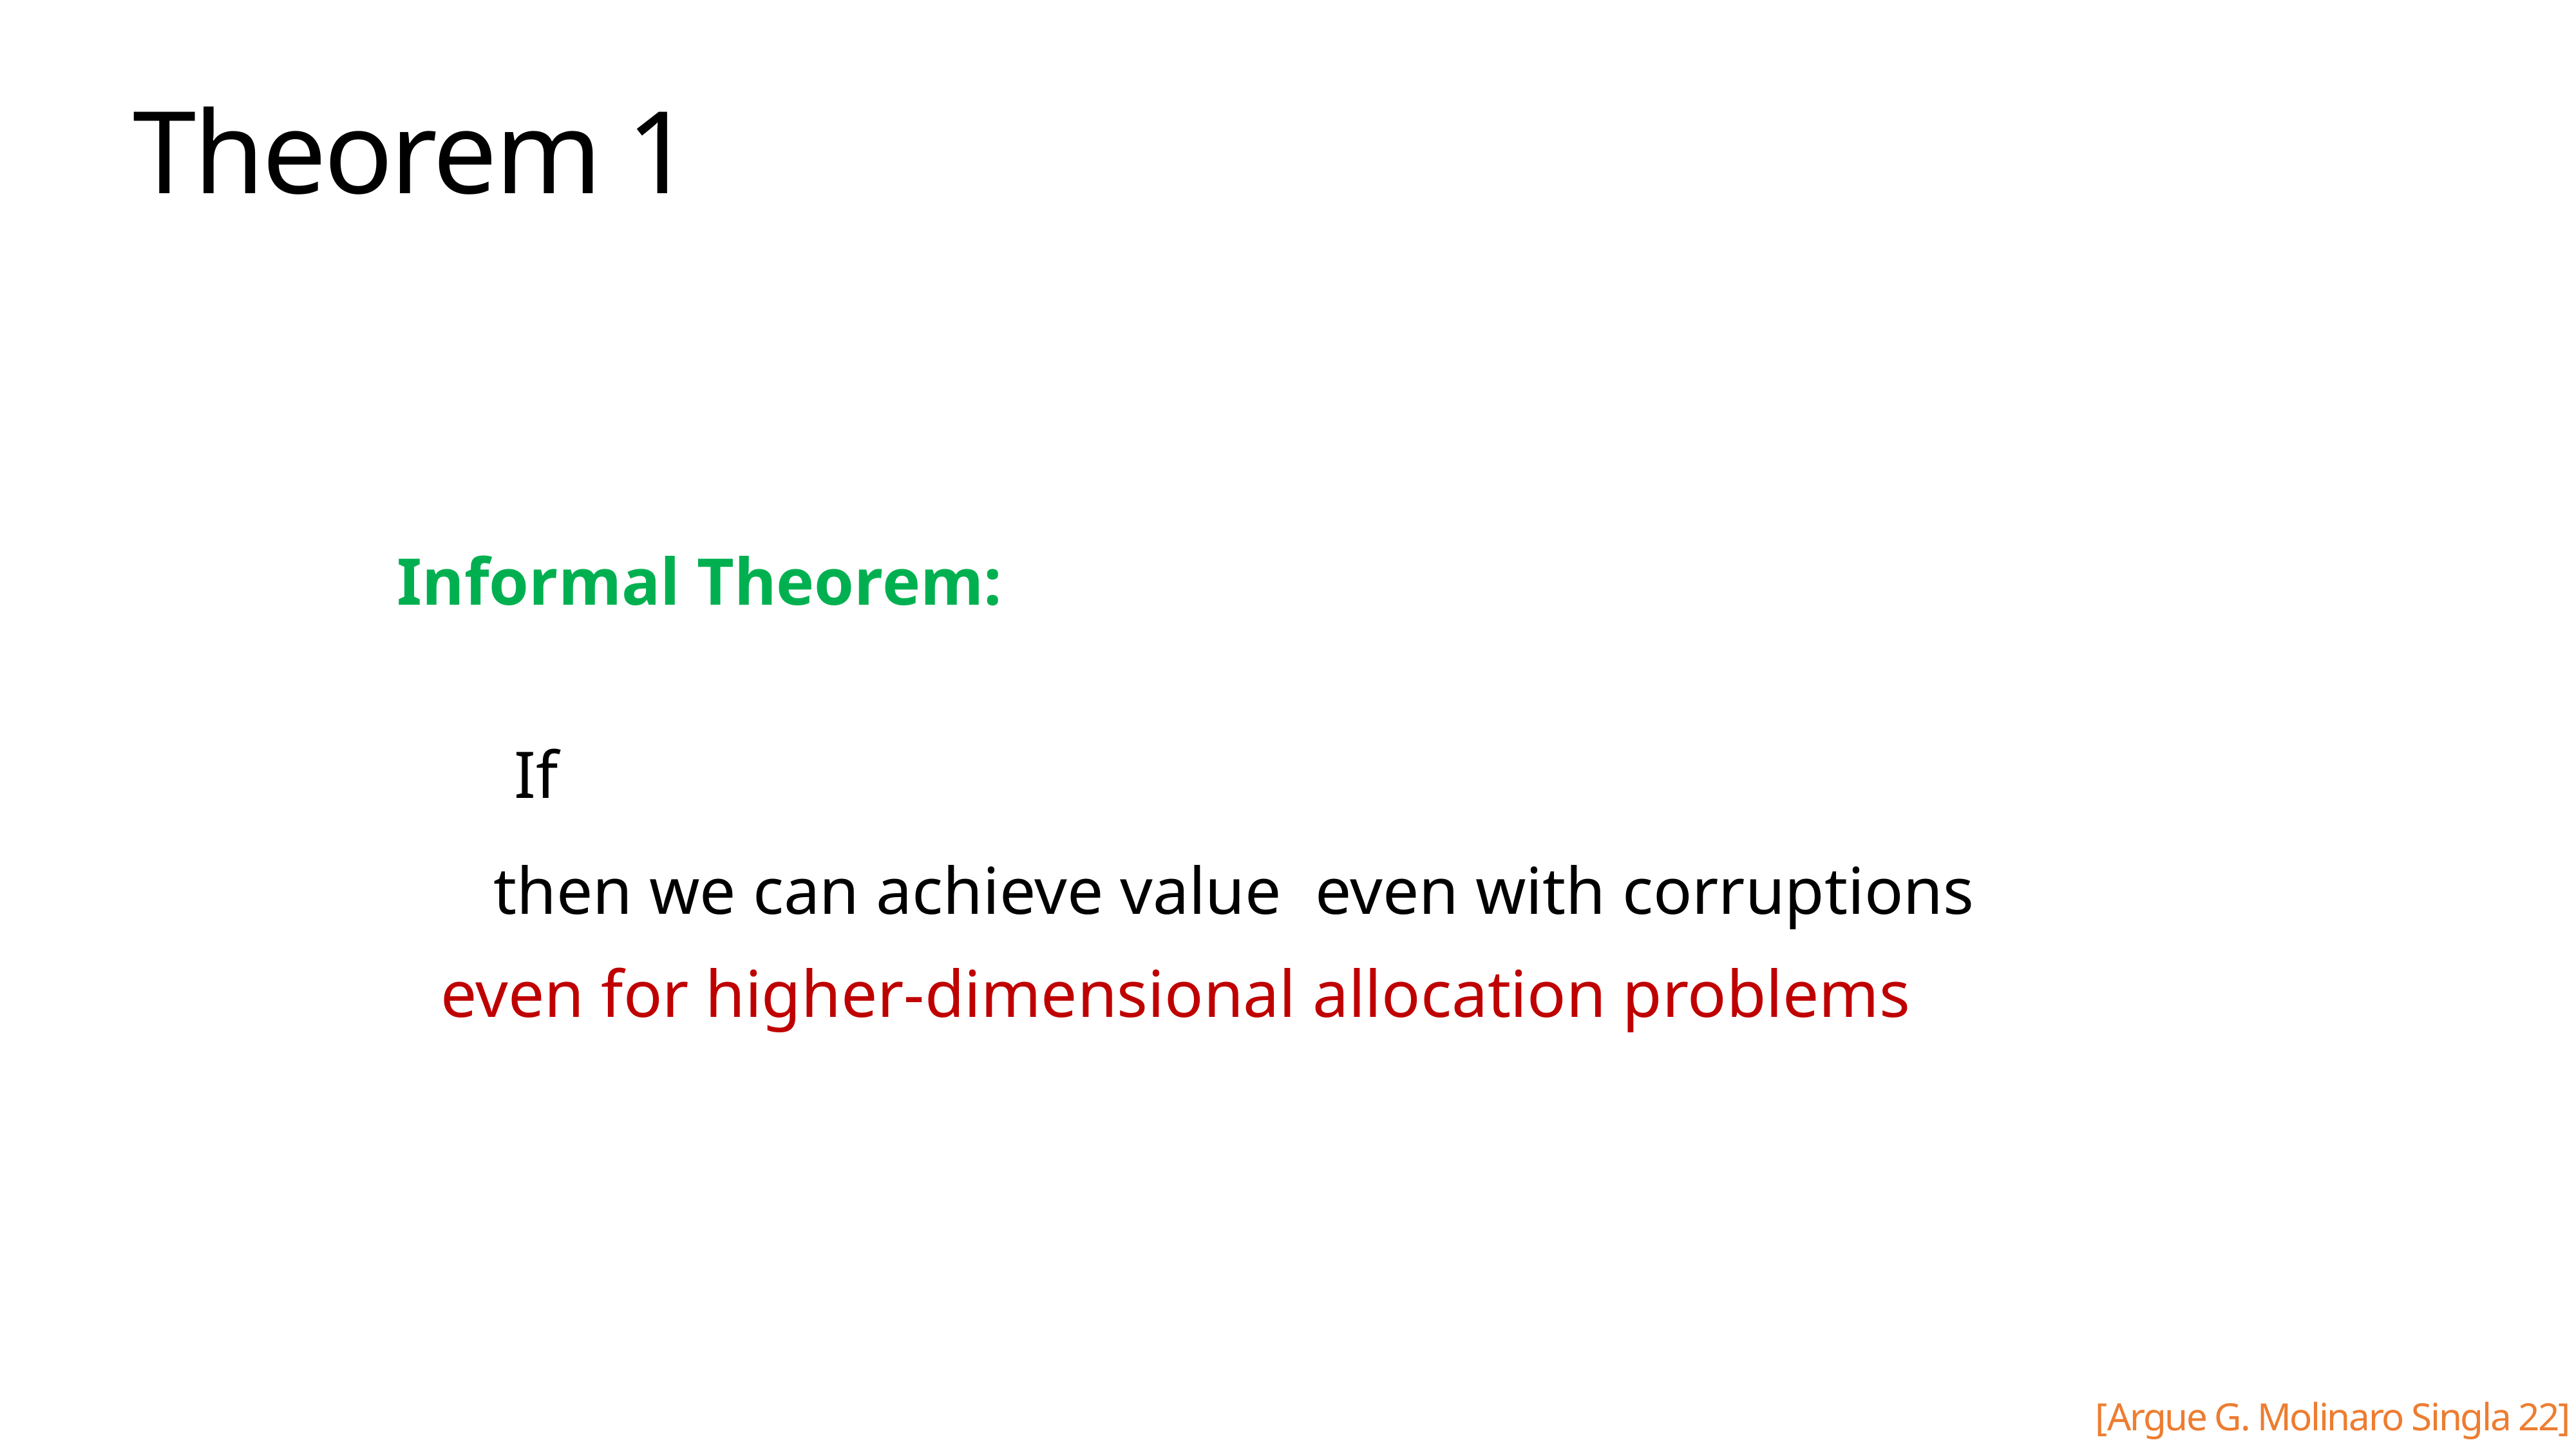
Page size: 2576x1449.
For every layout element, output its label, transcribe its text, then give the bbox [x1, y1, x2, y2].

text_box even for higher-dimensional allocation problems [332, 947, 2020, 1035]
text_box [Argue G. Molinaro Singla 22] [1887, 1396, 2576, 1444]
title Theorem 1 [127, 100, 2449, 253]
